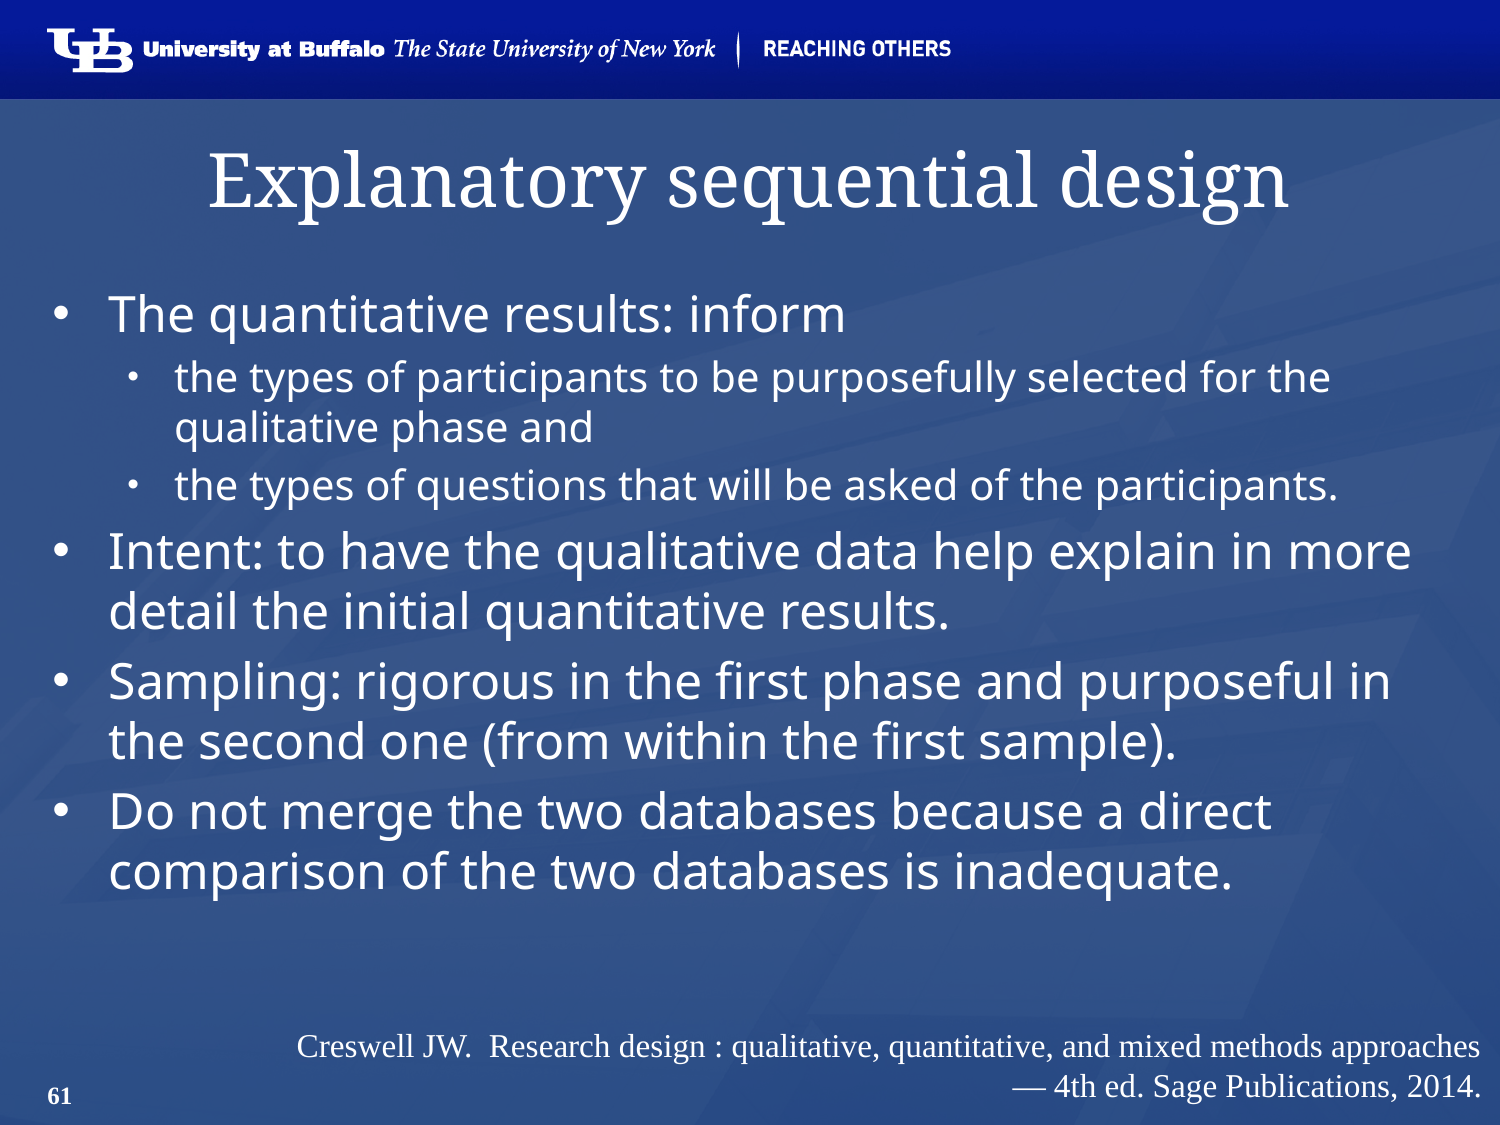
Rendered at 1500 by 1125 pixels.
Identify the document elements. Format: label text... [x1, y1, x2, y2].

list The quantitative results: inform the types of participants to be purposefully selected for the qualitative phase and the types of questions that will be asked of the participants. Intent: to have the qualitative data help explain in more detail the initial quantitative results. Sampling: rigorous in the first phase and purposeful in the second one (from within the first sample). Do not merge the two databases because a direct comparison of the two databases is inadequate. [37, 275, 1463, 1088]
text_box Creswell JW. Research design : qualitative, quantitative, and mixed methods approaches— 4th ed. Sage Publications, 2014. [260, 1016, 1498, 1112]
title Explanatory sequential design [37, 125, 1463, 250]
picture [0, 0, 1500, 99]
slide_number 61 [0, 1065, 88, 1125]
